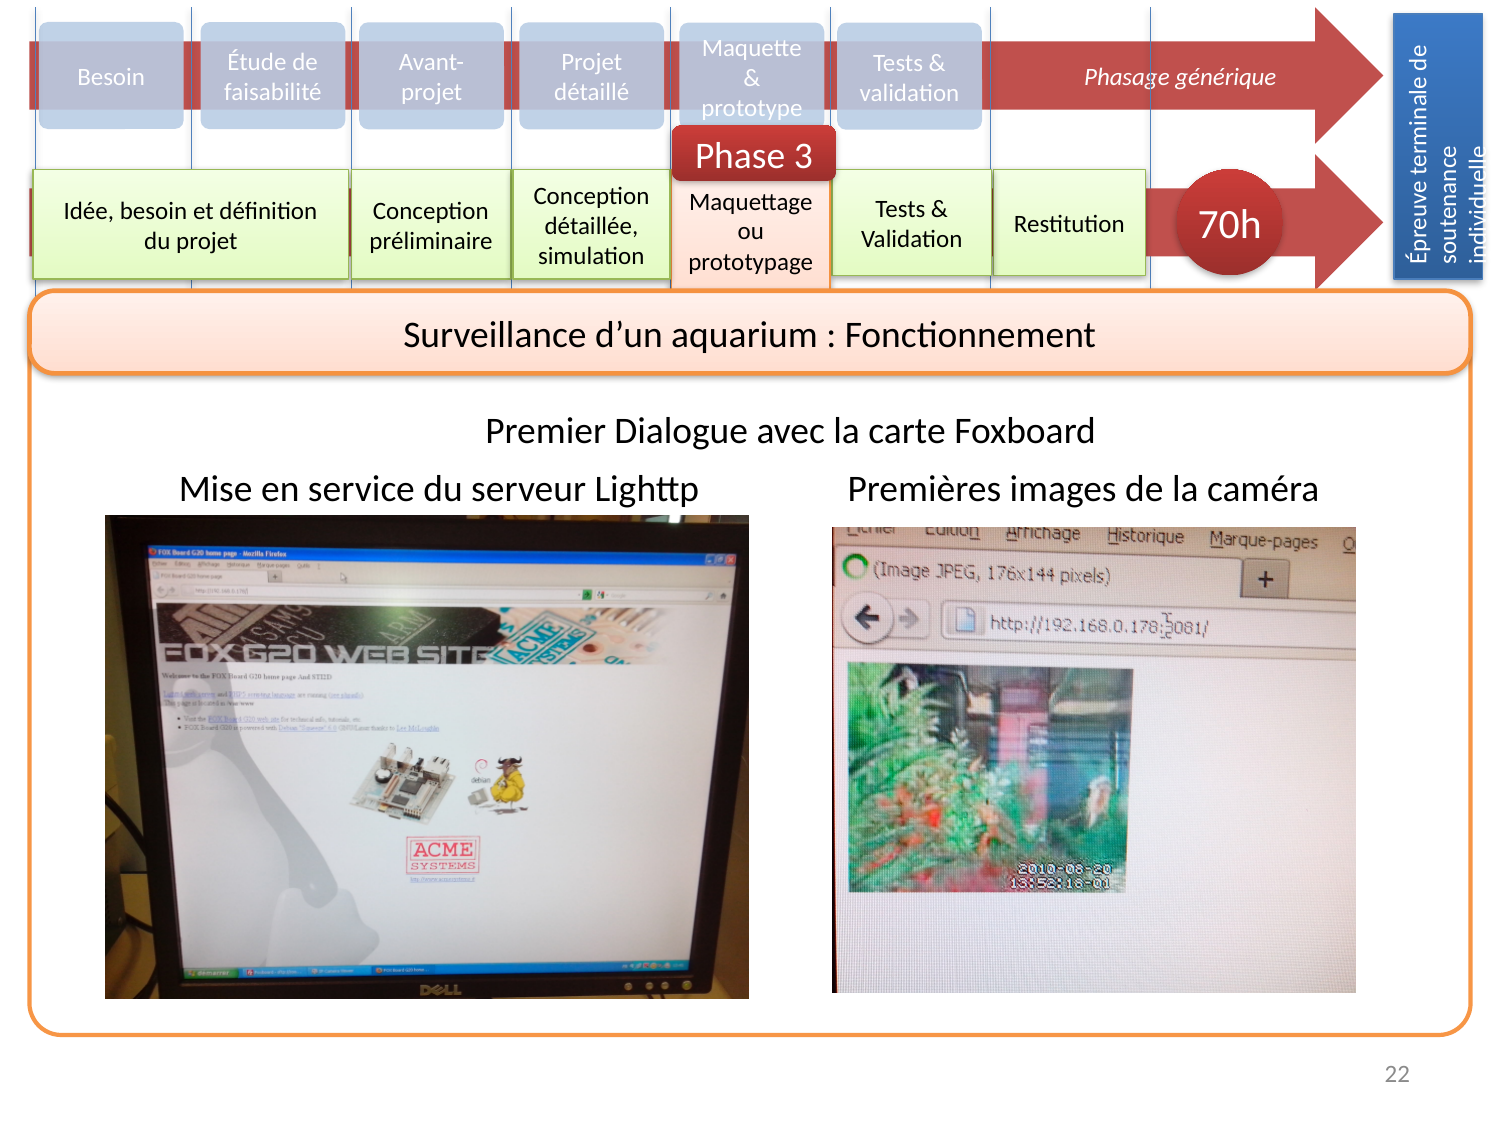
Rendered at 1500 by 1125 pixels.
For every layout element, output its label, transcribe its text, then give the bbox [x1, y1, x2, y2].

text_box Premières images de la caméra [785, 456, 1383, 517]
text_box [1273, 152, 1386, 288]
text_box 70h [1176, 169, 1283, 276]
slide_number 22 [1074, 1042, 1425, 1103]
text_box Premier Dialogue avec la carte Foxboard [363, 398, 1219, 459]
text_box Surveillance d’un aquarium : Fonctionnement [28, 289, 1472, 375]
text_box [35, 7, 1152, 327]
text_box [27, 361, 1473, 1038]
text_box Épreuve terminale de soutenance individuelle [1393, 13, 1483, 280]
text_box Phasage générique [1157, 5, 1386, 146]
picture [105, 515, 749, 999]
picture [831, 527, 1356, 993]
text_box Mise en service du serveur Lighttp [140, 456, 739, 514]
text_box [1156, 186, 1187, 259]
